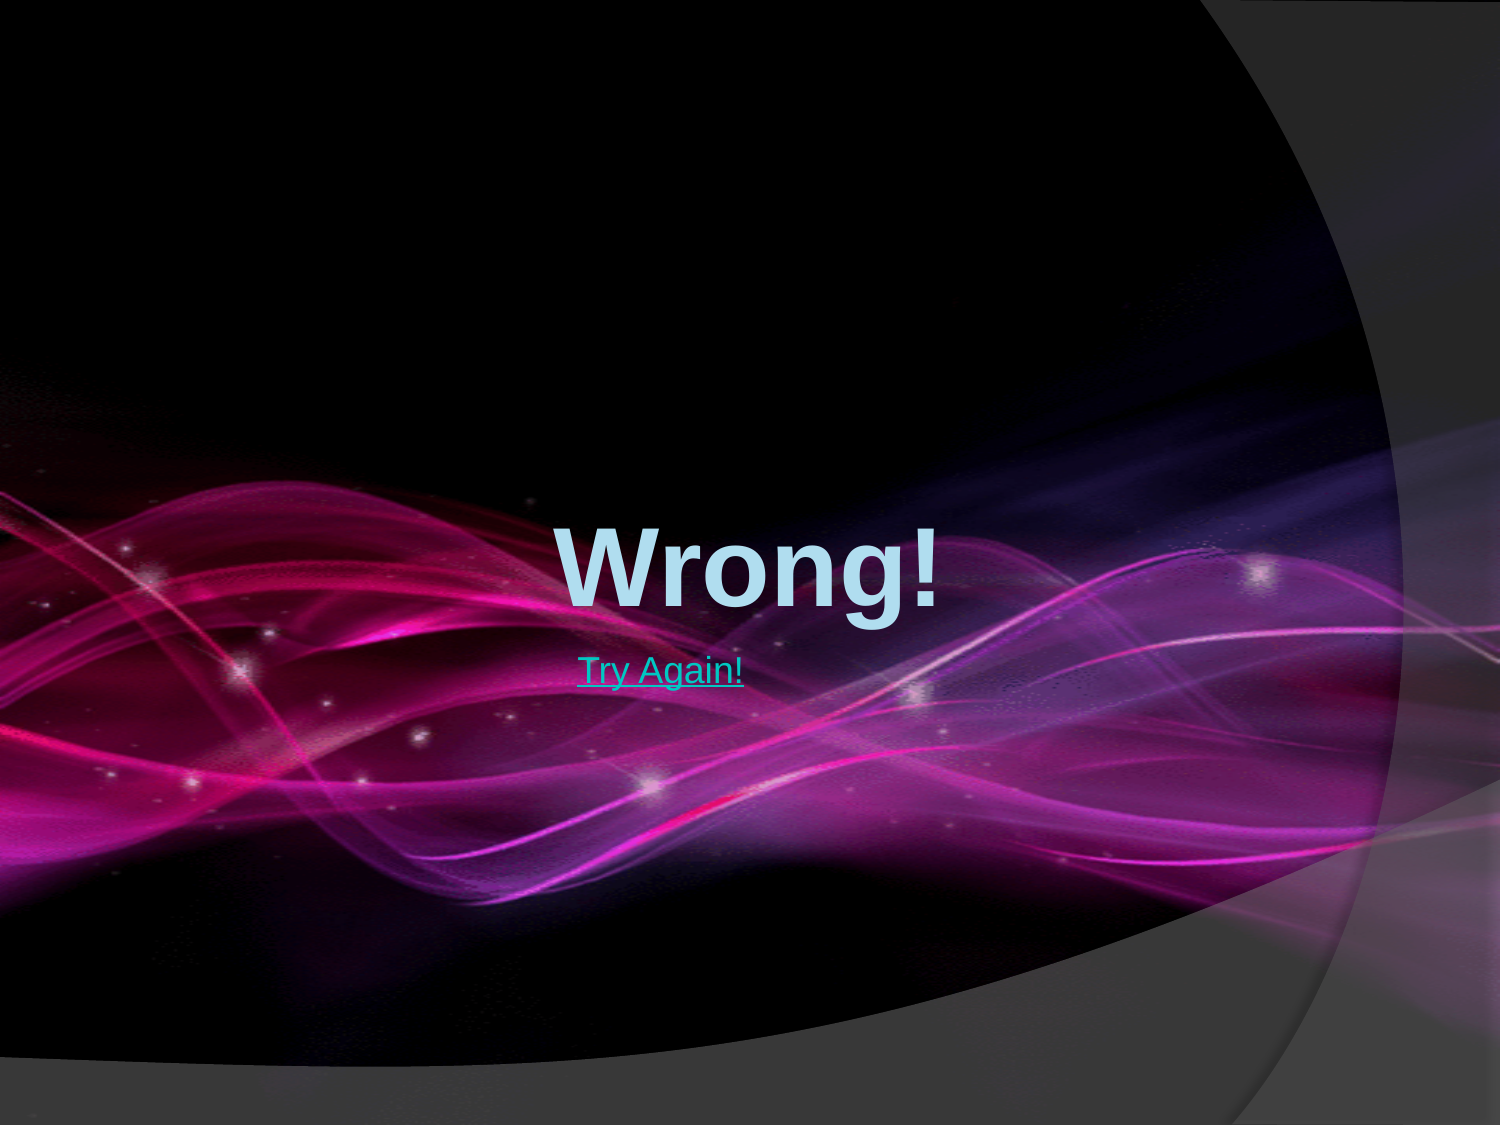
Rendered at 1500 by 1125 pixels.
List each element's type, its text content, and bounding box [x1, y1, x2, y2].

text_box Wrong! [538, 486, 961, 637]
picture [0, 0, 1403, 1066]
text_box Try Again! [562, 638, 1150, 698]
